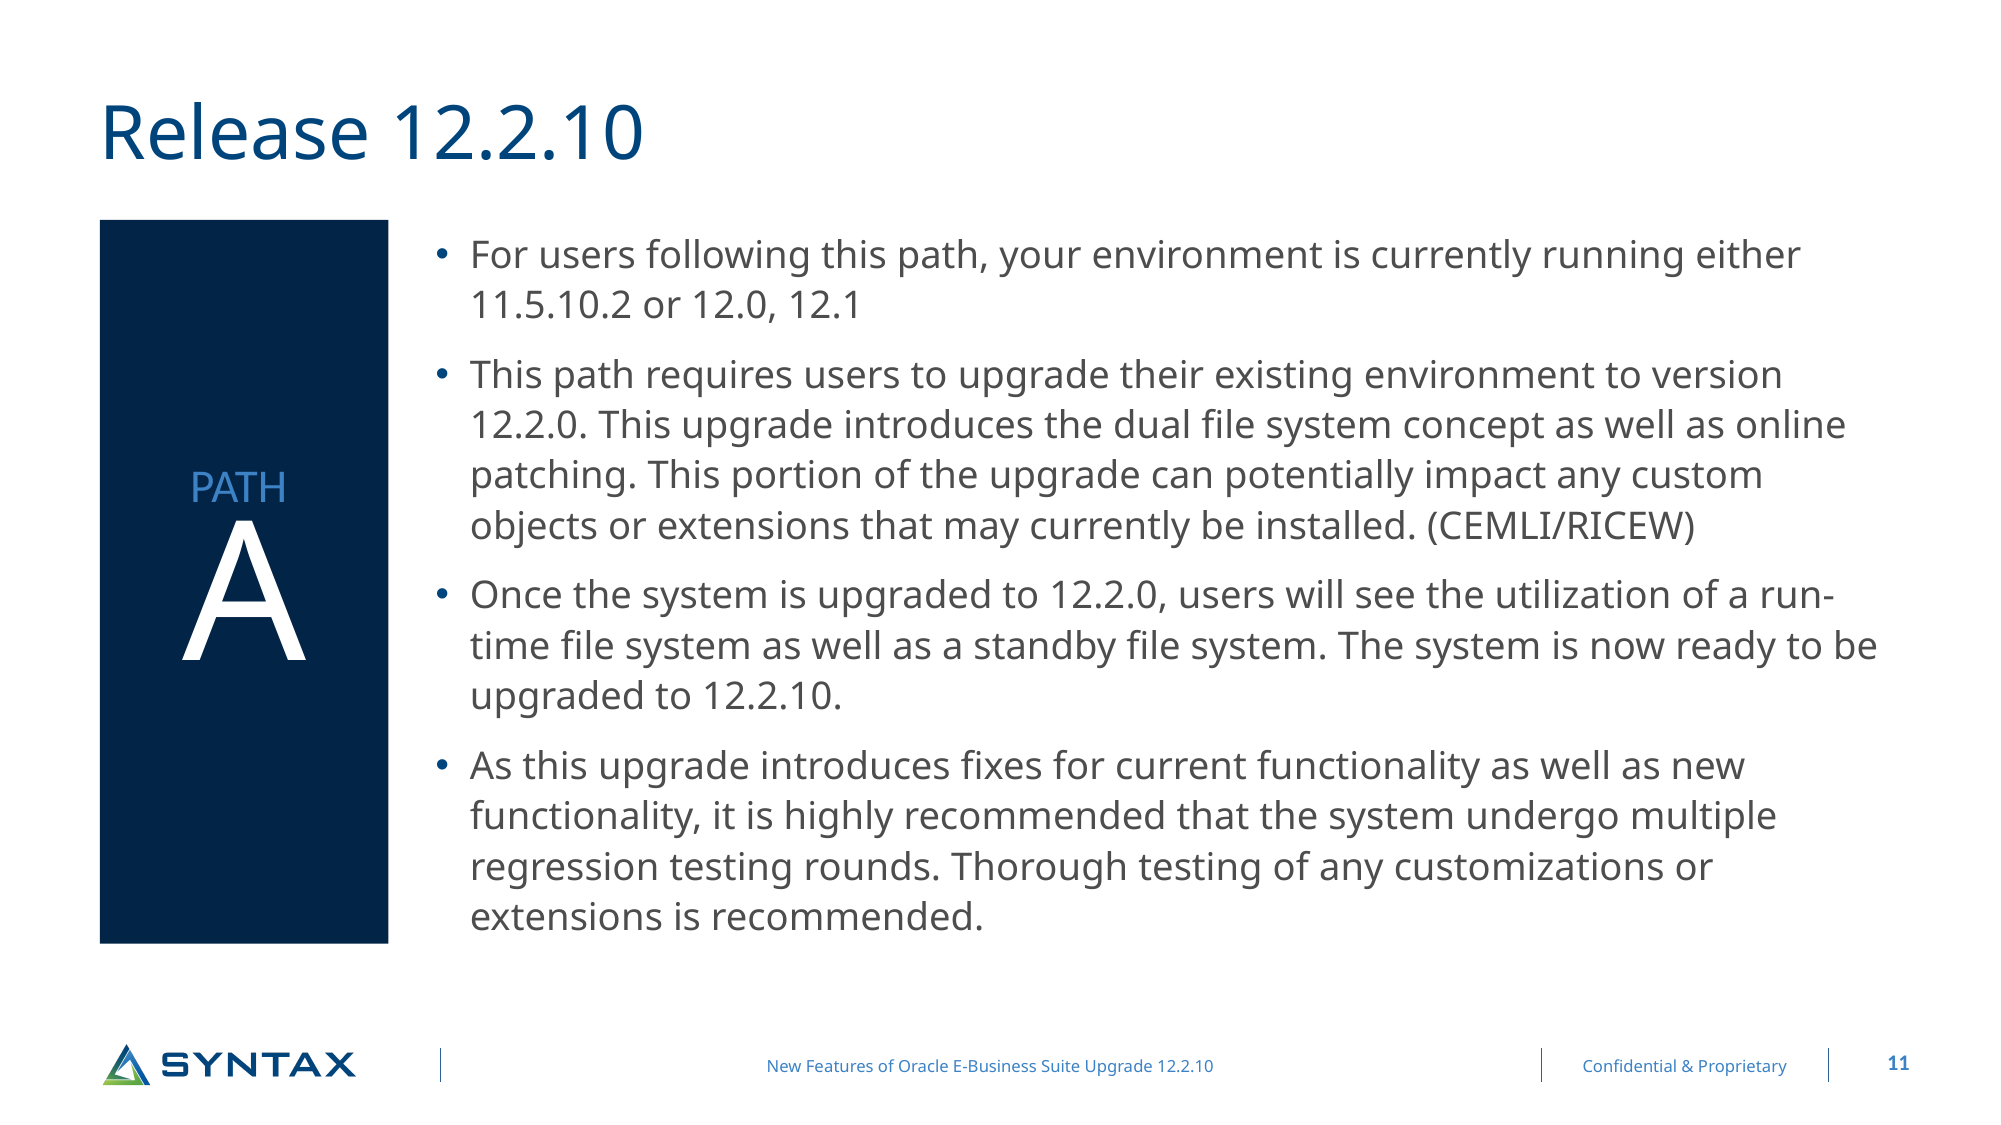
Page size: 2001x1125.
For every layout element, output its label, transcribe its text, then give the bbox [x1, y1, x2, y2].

title Release 12.2.10 [99, 39, 1900, 220]
picture [99, 1040, 360, 1089]
list PATH A [99, 220, 389, 944]
list For users following this path, your environment is currently running either 11.5.10.2 or 12.0, 12.1 This path requires users to upgrade their existing environment to version 12.2.0. This upgrade introduces the dual file system concept as well as online patching. This portion of the upgrade can potentially impact any custom objects or extensions that may currently be installed. (CEMLI/RICEW) Once the system is upgraded to 12.2.0, users will see the utilization of a run-time file system as well as a standby file system. The system is now ready to be upgraded to 12.2.10. As this upgrade introduces fixes for current functionality as well as new functionality, it is highly recommended that the system undergo multiple regression testing rounds. Thorough testing of any customizations or extensions is recommended. [435, 219, 1899, 944]
